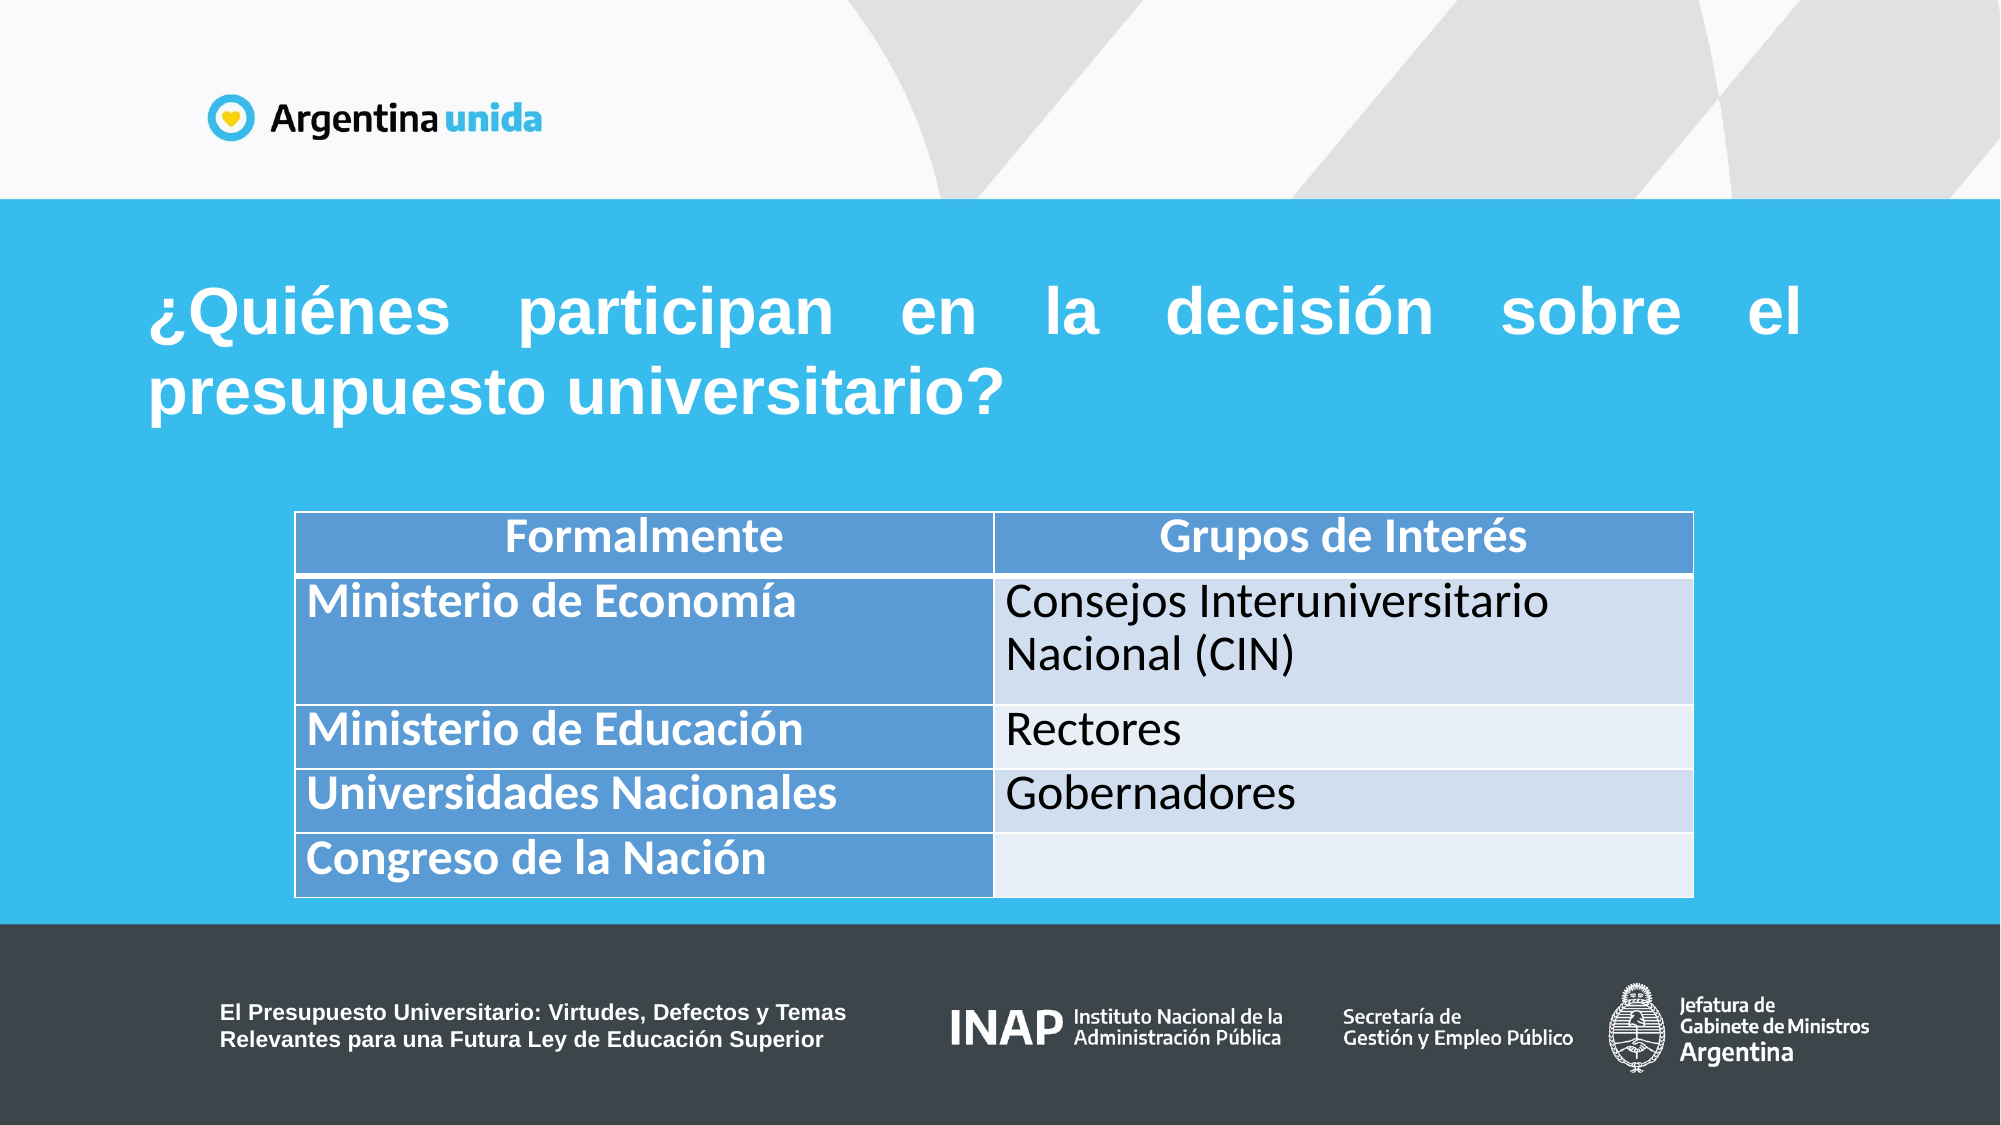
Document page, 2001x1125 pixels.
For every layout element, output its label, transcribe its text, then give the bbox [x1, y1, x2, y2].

table_cell Gobernadores [995, 770, 1693, 832]
table_cell [995, 834, 1693, 897]
table_cell Congreso de la Nación [296, 834, 993, 897]
table_cell Ministerio de Economía [296, 579, 993, 704]
table_cell Consejos Interuniversitario Nacional (CIN) [995, 579, 1693, 704]
table_header Formalmente [296, 513, 993, 573]
table_cell Universidades Nacionales [296, 770, 993, 832]
table_header Grupos de Interés [995, 513, 1693, 573]
table_cell Rectores [995, 706, 1693, 768]
table_cell Ministerio de Educación [296, 706, 993, 768]
text_box El Presupuesto Universitario: Virtudes, Defectos y Temas Relevantes para una Futura Ley de Educación Superior [205, 990, 881, 1060]
text_box ¿Quiénes participan en la decisión sobre el presupuesto universitario? [133, 260, 1820, 555]
picture [0, 0, 2001, 1125]
